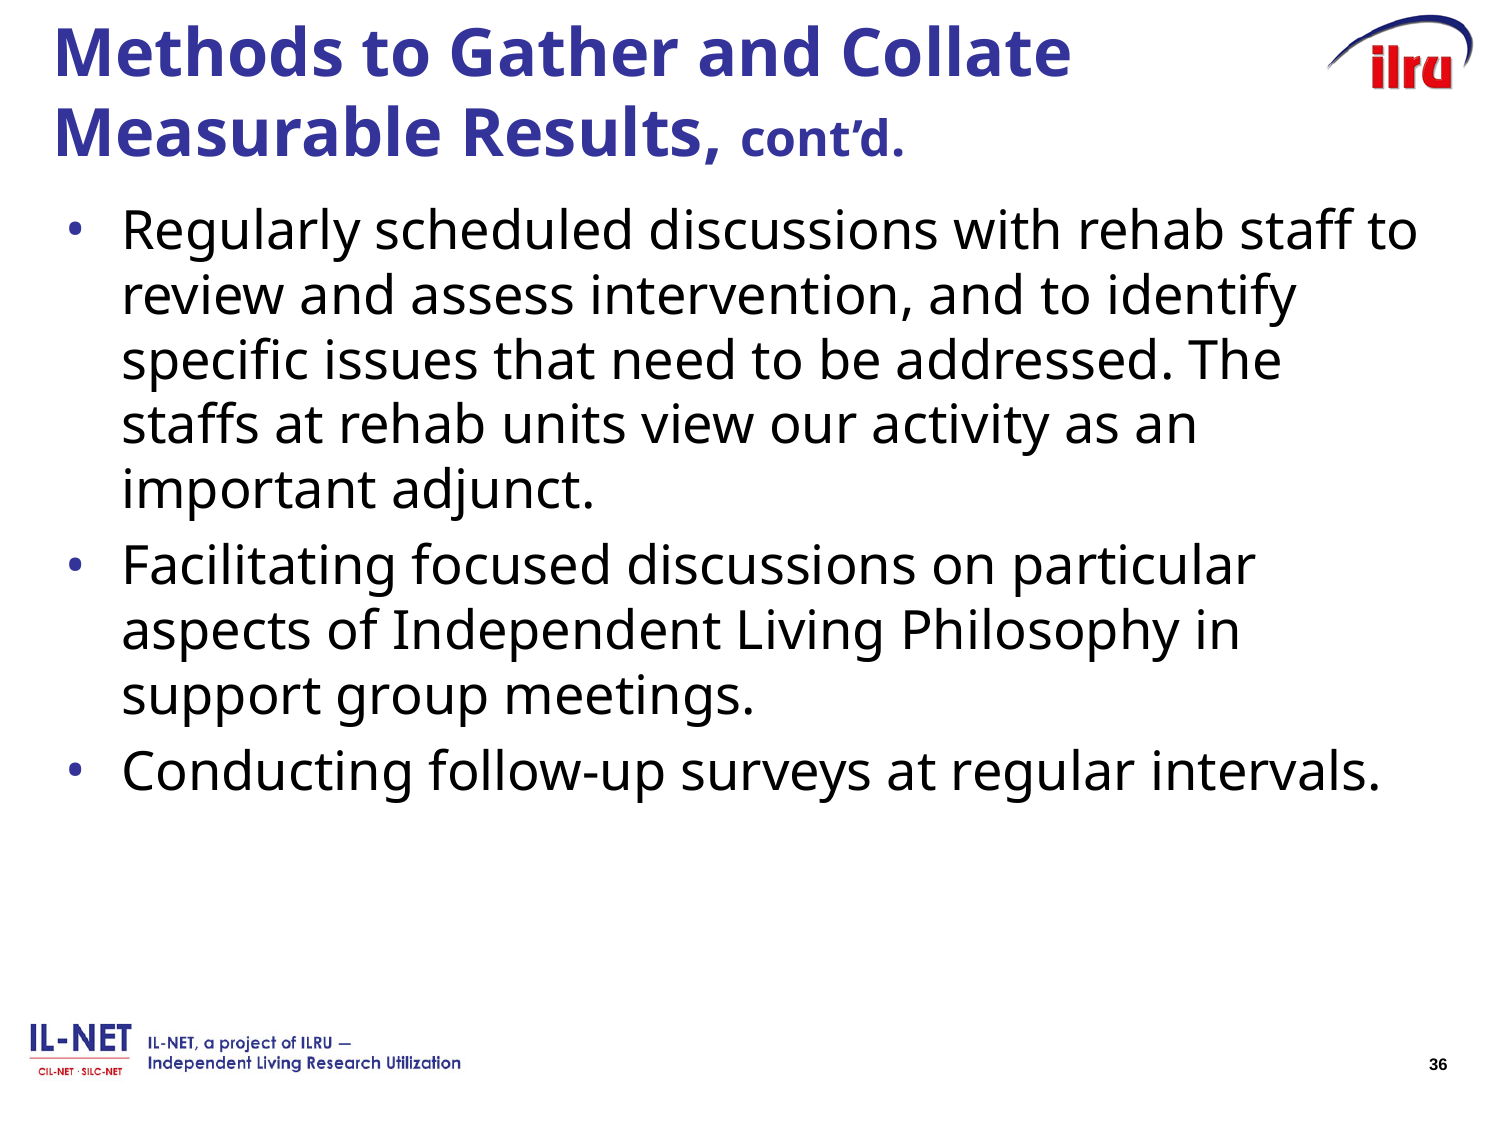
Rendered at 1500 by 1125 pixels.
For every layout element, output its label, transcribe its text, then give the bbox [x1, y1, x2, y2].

list Regularly scheduled discussions with rehab staff to review and assess intervention, and to identify specific issues that need to be addressed. The staffs at rehab units view our activity as an important adjunct. Facilitating focused discussions on particular aspects of Independent Living Philosophy in support group meetings. Conducting follow-up surveys at regular intervals. [50, 187, 1438, 988]
title Methods to Gather and Collate Measurable Results, cont’d. [37, 24, 1300, 155]
picture [1325, 12, 1488, 90]
picture [12, 1005, 478, 1092]
